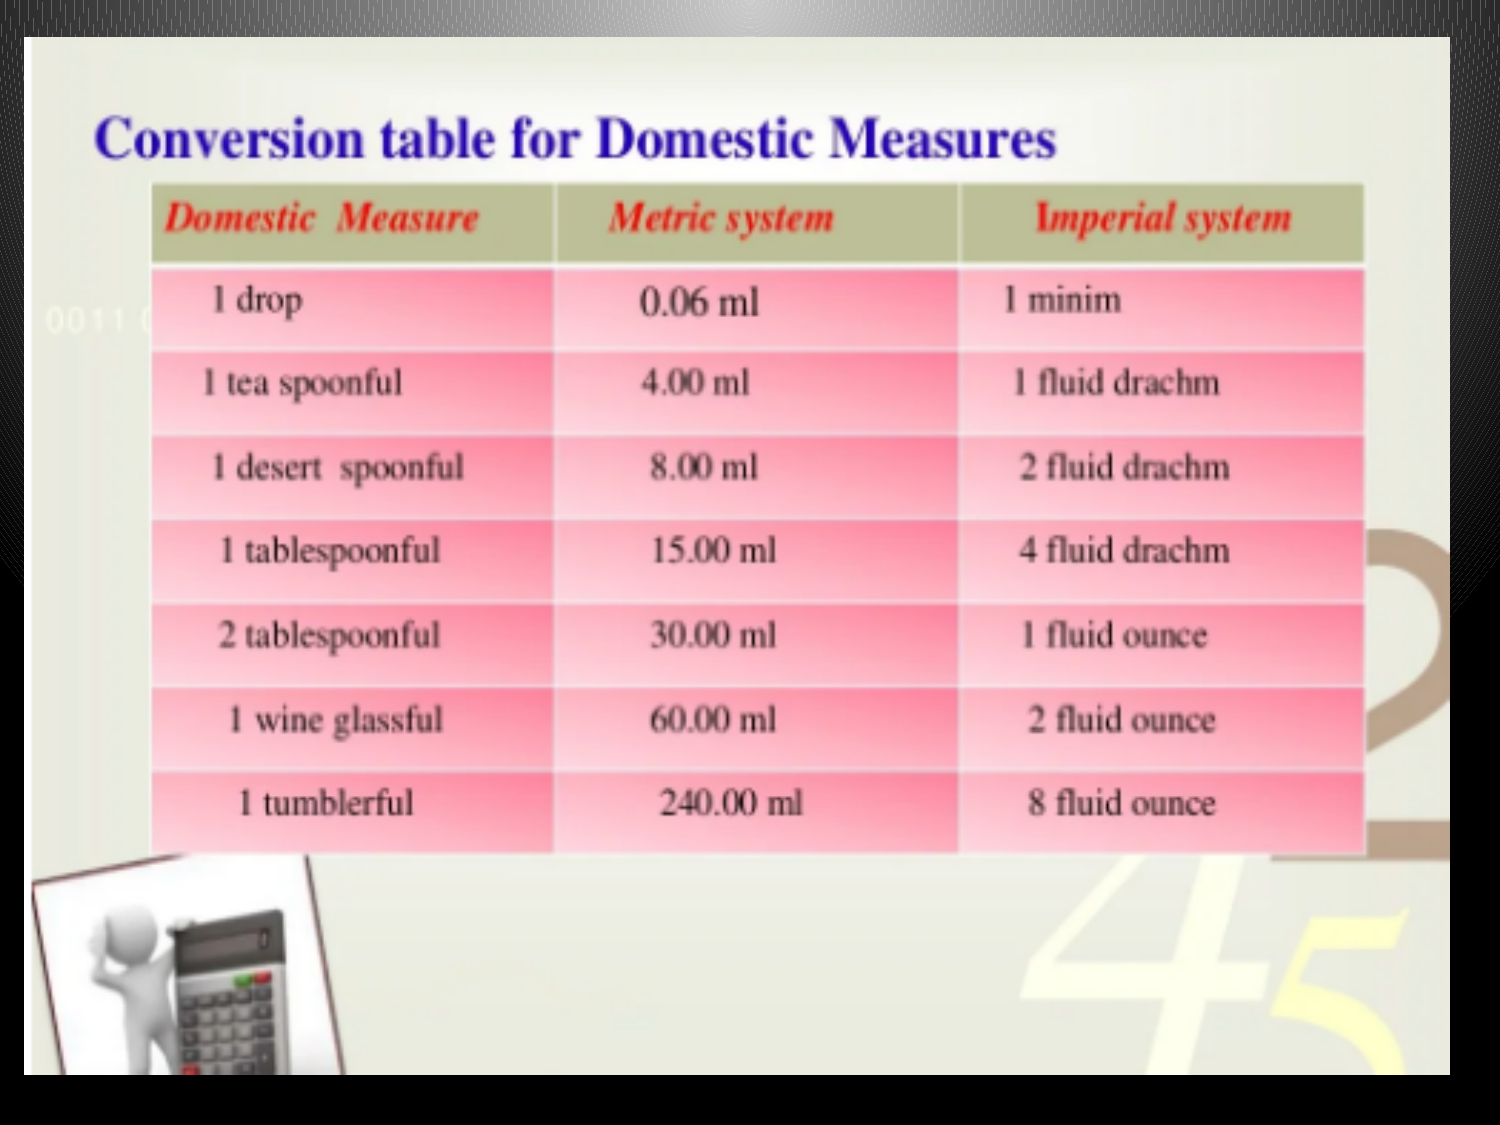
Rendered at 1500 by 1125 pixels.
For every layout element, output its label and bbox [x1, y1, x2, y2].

picture [24, 37, 1451, 1076]
